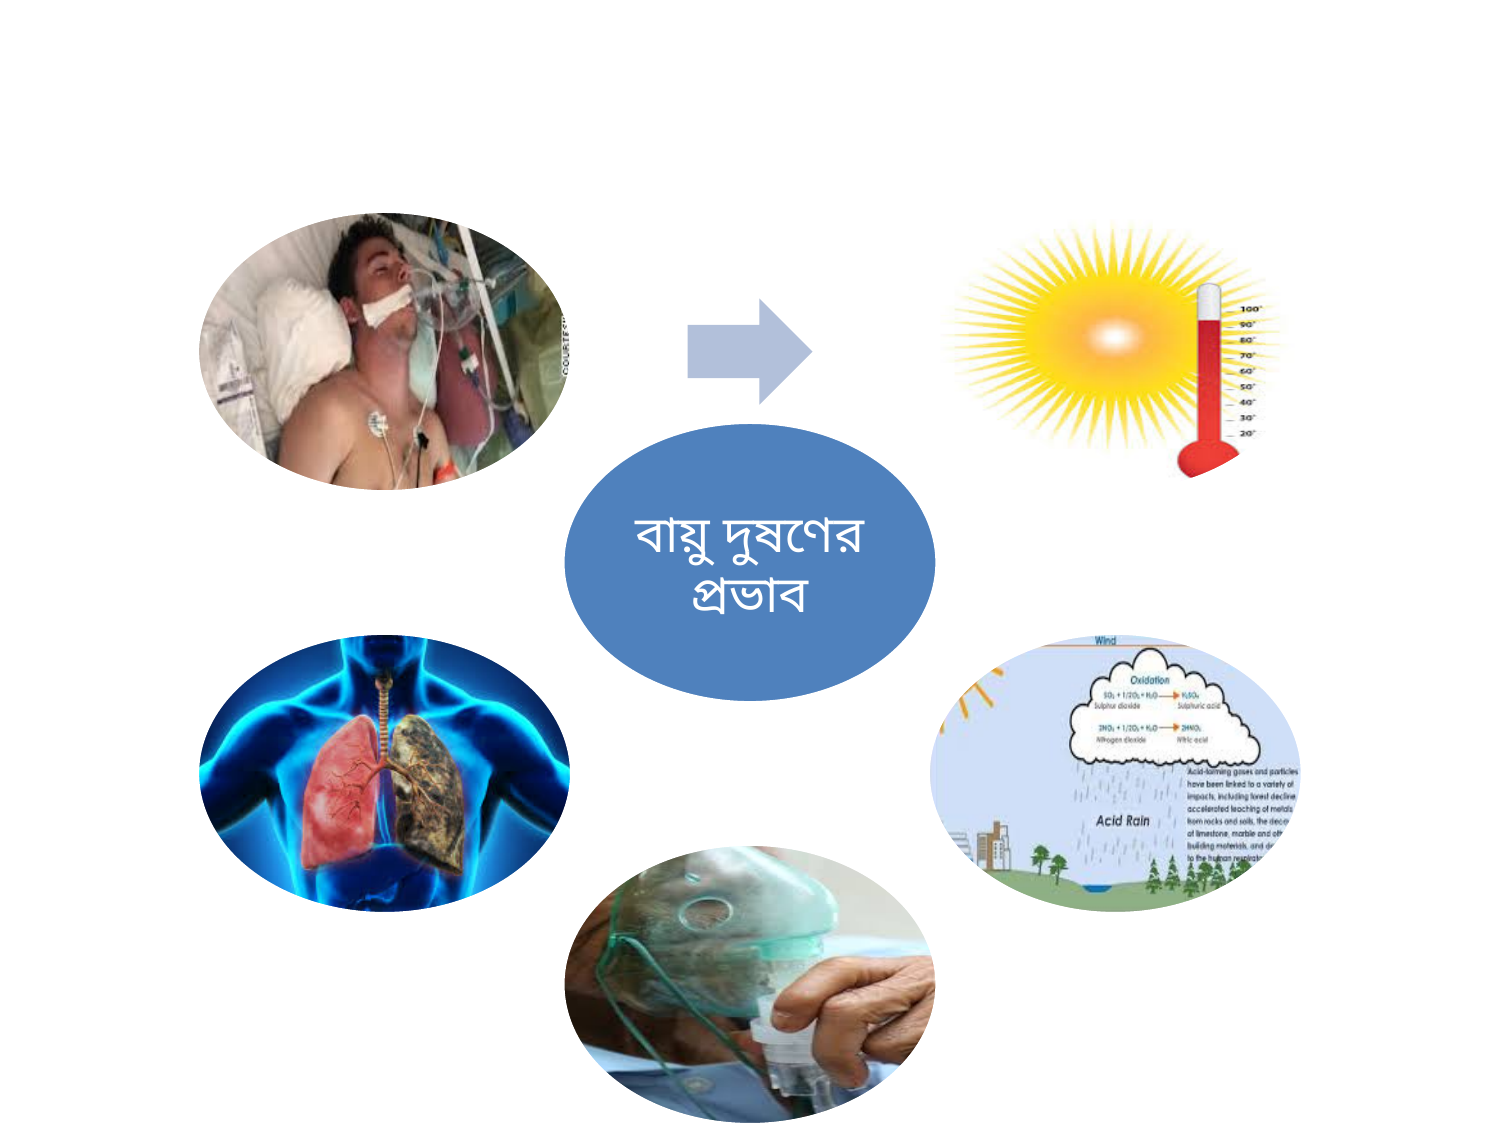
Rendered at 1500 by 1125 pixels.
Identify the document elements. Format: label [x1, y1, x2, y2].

text_box [0, 0, 1500, 1125]
